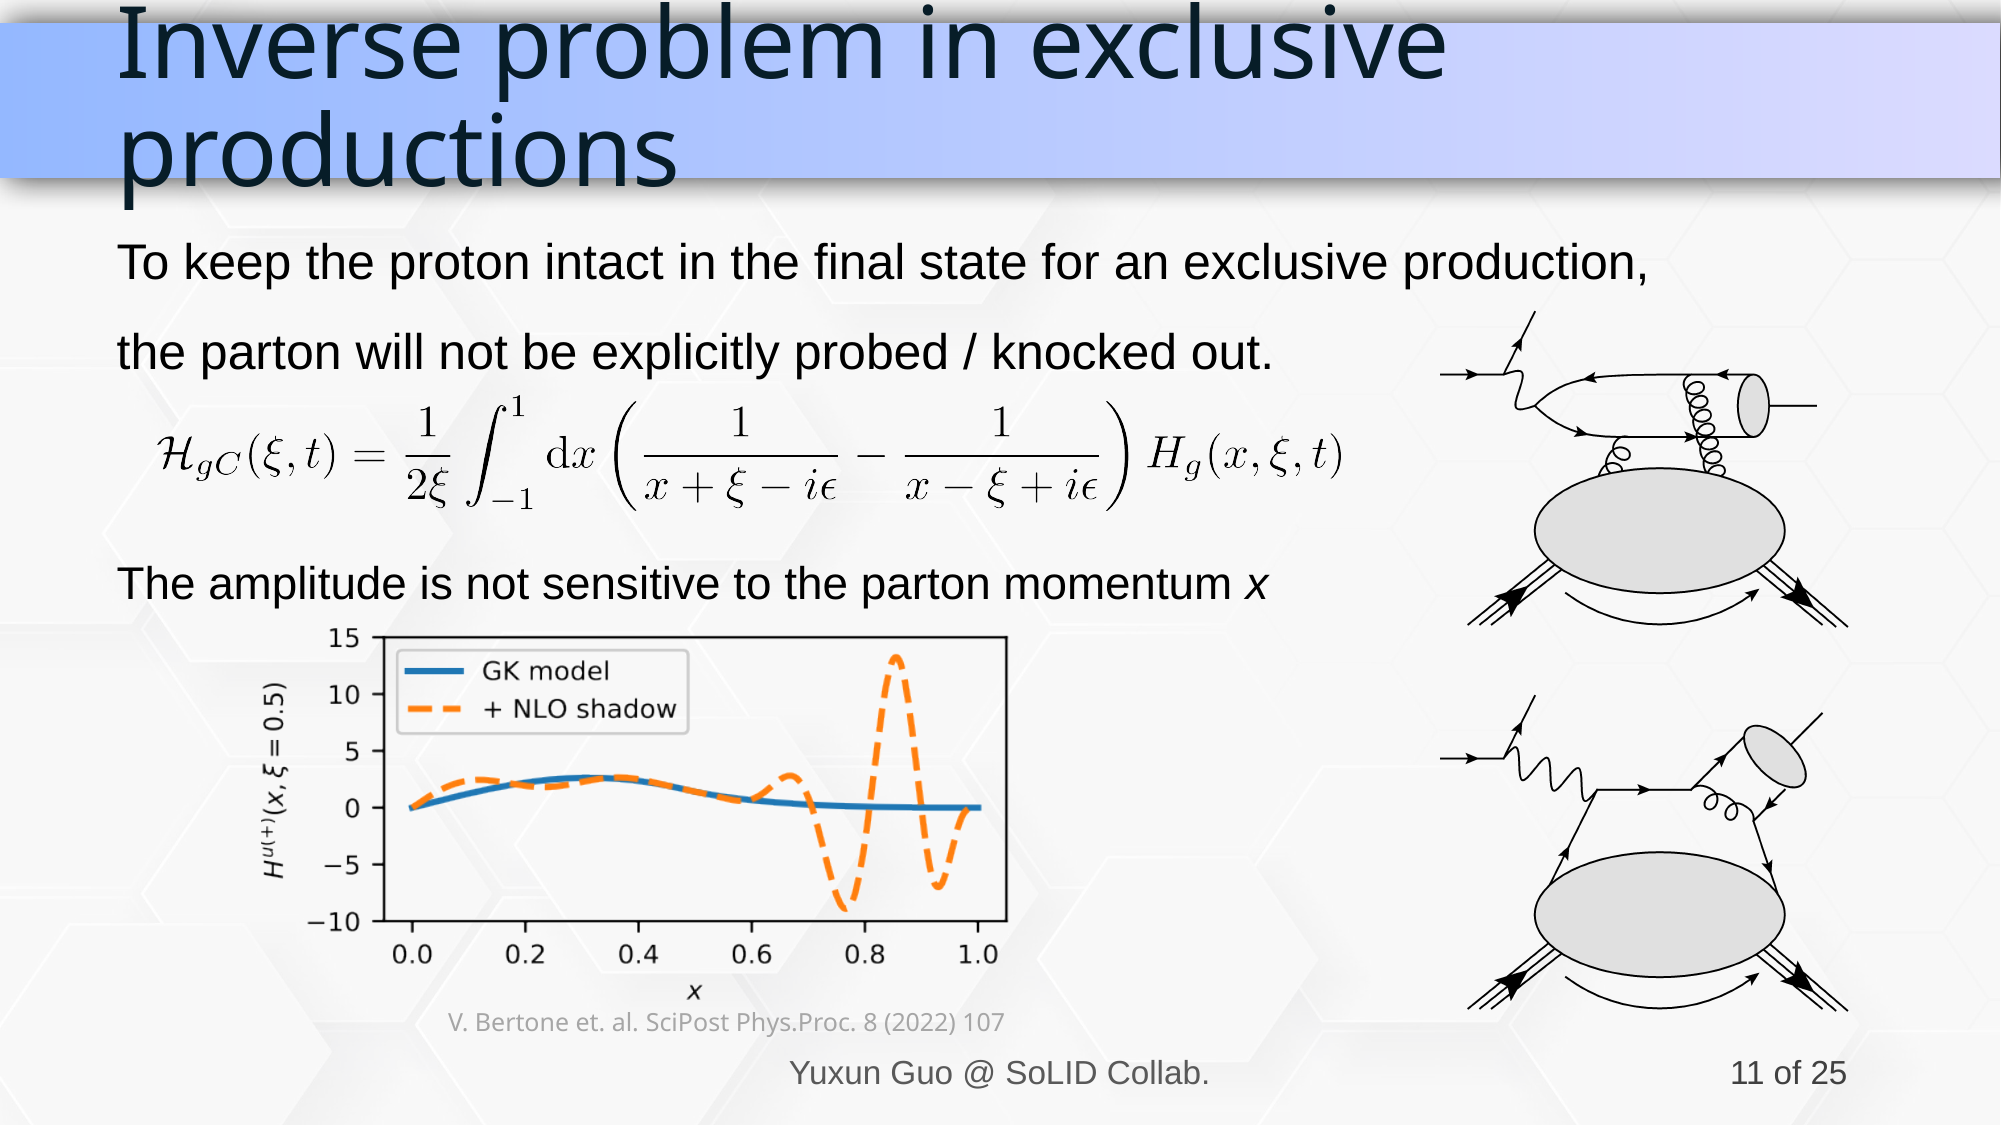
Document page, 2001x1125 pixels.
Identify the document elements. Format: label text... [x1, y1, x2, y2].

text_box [1439, 310, 1851, 1023]
title Inverse problem in exclusive productions [101, 23, 1827, 178]
text_box The amplitude is not sensitive to the parton momentum x [101, 519, 1320, 640]
picture [157, 395, 1341, 511]
text_box To keep the proton intact in the final state for an exclusive production, the parton will not be explicitly probed / knocked out. [101, 192, 1726, 392]
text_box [261, 628, 1021, 1045]
